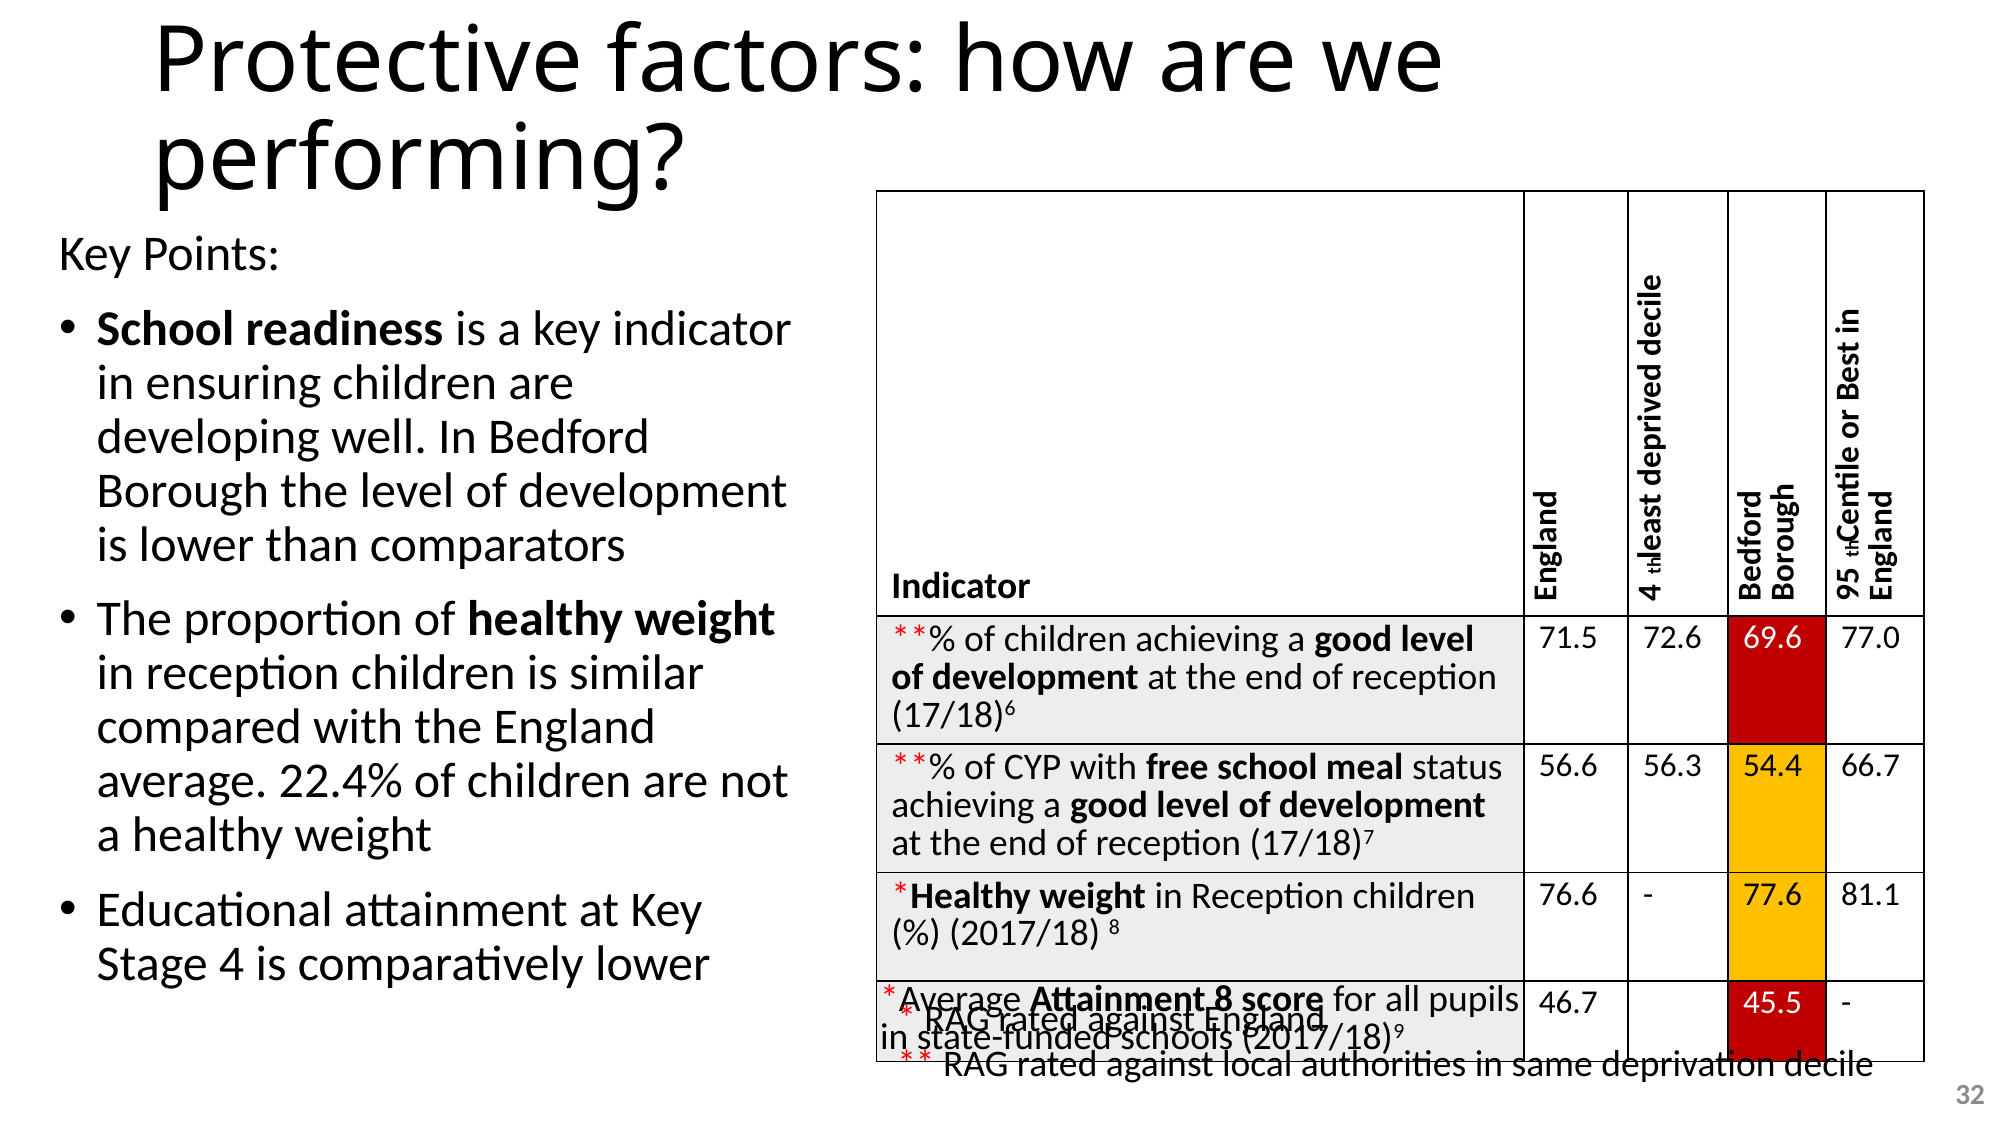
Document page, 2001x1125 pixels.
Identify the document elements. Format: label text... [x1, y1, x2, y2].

table_cell [1629, 982, 1727, 987]
table_cell **% of CYP with free school meal status achieving a good level of development at the end of reception (17/18)7 [877, 745, 1523, 872]
table_cell 81.1 [1827, 873, 1923, 980]
table_cell 77.0 [1827, 617, 1923, 743]
table_cell 56.6 [1525, 745, 1627, 872]
table_cell 66.7 [1827, 745, 1923, 872]
table_cell 45.5 [1729, 982, 1825, 987]
table_header Indicator [877, 192, 1523, 615]
table_cell *Average Attainment 8 score for all pupils in state-funded schools (2017/18)9 [877, 982, 1523, 1061]
table_cell **% of children achieving a good level of development at the end of reception (17/18)6 [877, 617, 1523, 743]
table_cell 71.5 [1525, 617, 1627, 743]
table_cell 77.6 [1729, 873, 1825, 980]
title Protective factors: how are we performing? [137, 2, 1863, 220]
table_cell *Healthy weight in Reception children (%) (2017/18) 8 [877, 873, 1523, 980]
table_header Bedford Borough [1729, 192, 1825, 615]
table_cell 54.4 [1729, 745, 1825, 872]
slide_number 32 [1550, 1063, 2000, 1123]
table_header 95th Centile or Best in England [1827, 192, 1923, 615]
table_cell 46.7 [1525, 982, 1627, 987]
table_header England [1525, 192, 1627, 615]
table_header 4th least deprived decile [1629, 192, 1727, 615]
table_cell - [1629, 873, 1727, 980]
table_cell - [1827, 982, 1923, 1061]
table_cell 56.3 [1629, 745, 1727, 872]
table_cell 76.6 [1525, 873, 1627, 980]
list Key Points: School readiness is a key indicator in ensuring children are developing well. In Bedford Borough the level of development is lower than comparators The proportion of healthy weight in reception children is similar compared with the England average. 22.4% of children are not a healthy weight Educational attainment at Key Stage 4 is comparatively lower [44, 219, 815, 1124]
table_cell 69.6 [1729, 617, 1825, 743]
table_cell 72.6 [1629, 617, 1727, 743]
text_box * RAG rated against England ** RAG rated against local authorities in same deprivation decile [882, 987, 1891, 1092]
